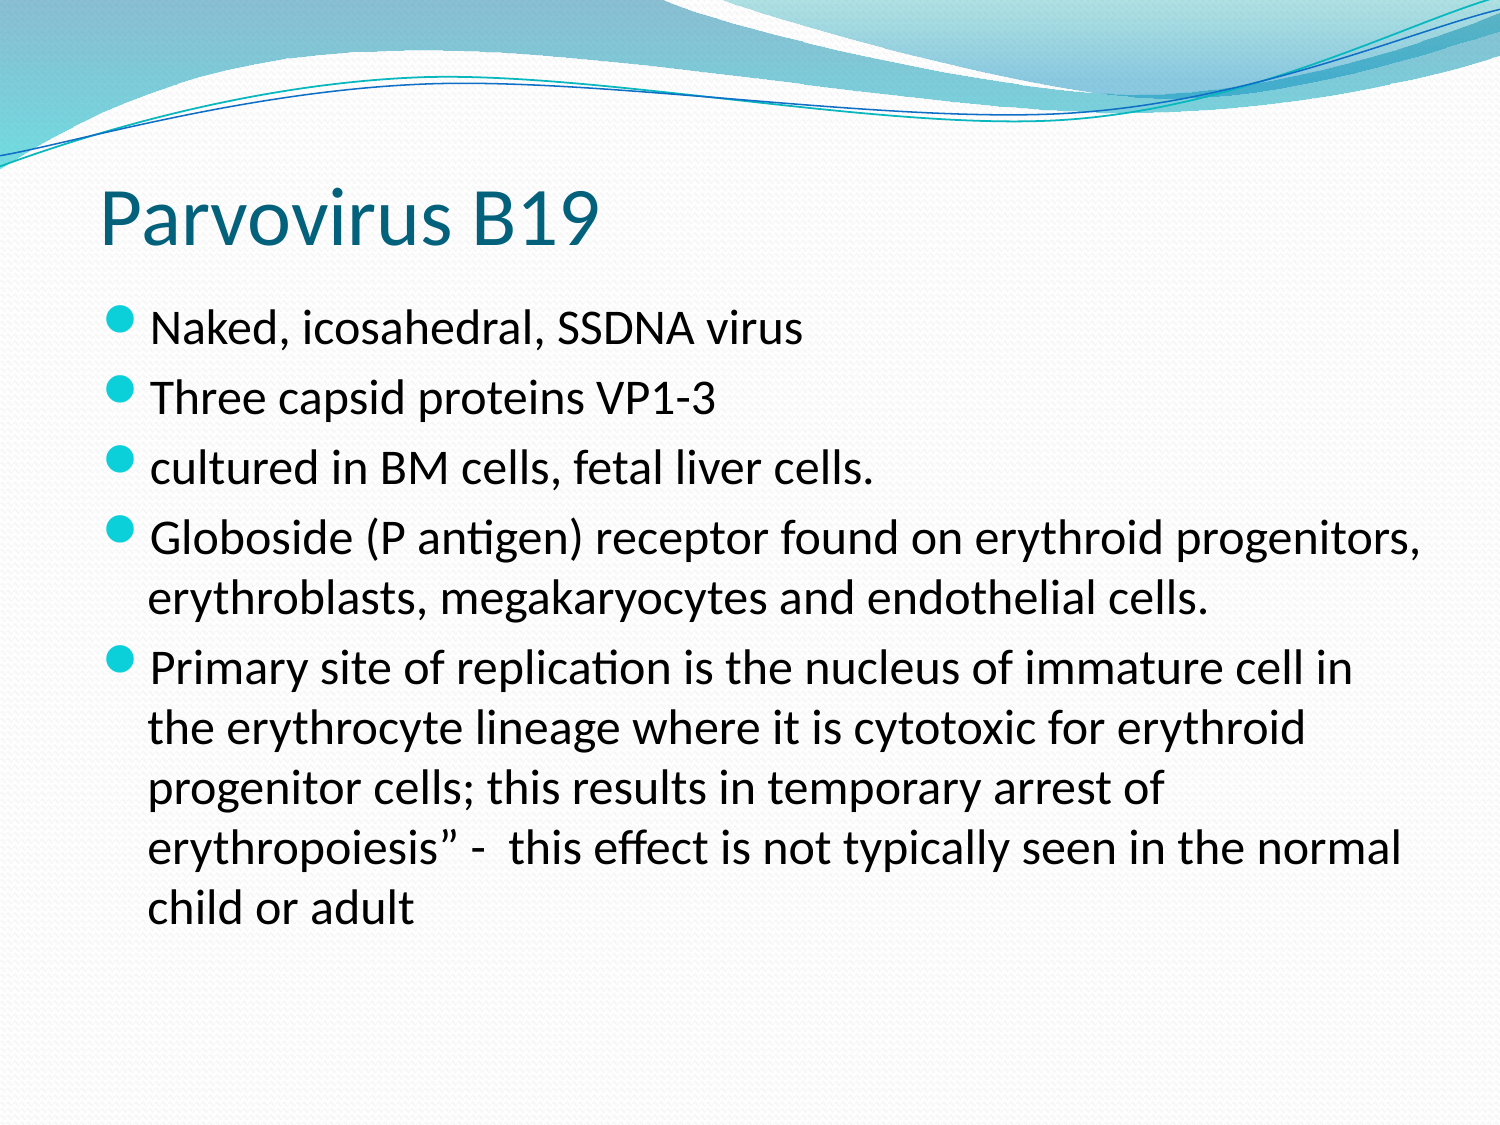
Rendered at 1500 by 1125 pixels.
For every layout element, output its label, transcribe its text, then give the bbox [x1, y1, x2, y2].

title Parvovirus B19 [99, 149, 1425, 263]
list Naked, icosahedral, SSDNA virus Three capsid proteins VP1-3 cultured in BM cells, fetal liver cells. Globoside (P antigen) receptor found on erythroid progenitors, erythroblasts, megakaryocytes and endothelial cells. Primary site of replication is the nucleus of immature cell in the erythrocyte lineage where it is cytotoxic for erythroid progenitor cells; this results in temporary arrest of erythropoiesis” - this effect is not typically seen in the normal child or adult [87, 287, 1438, 1030]
